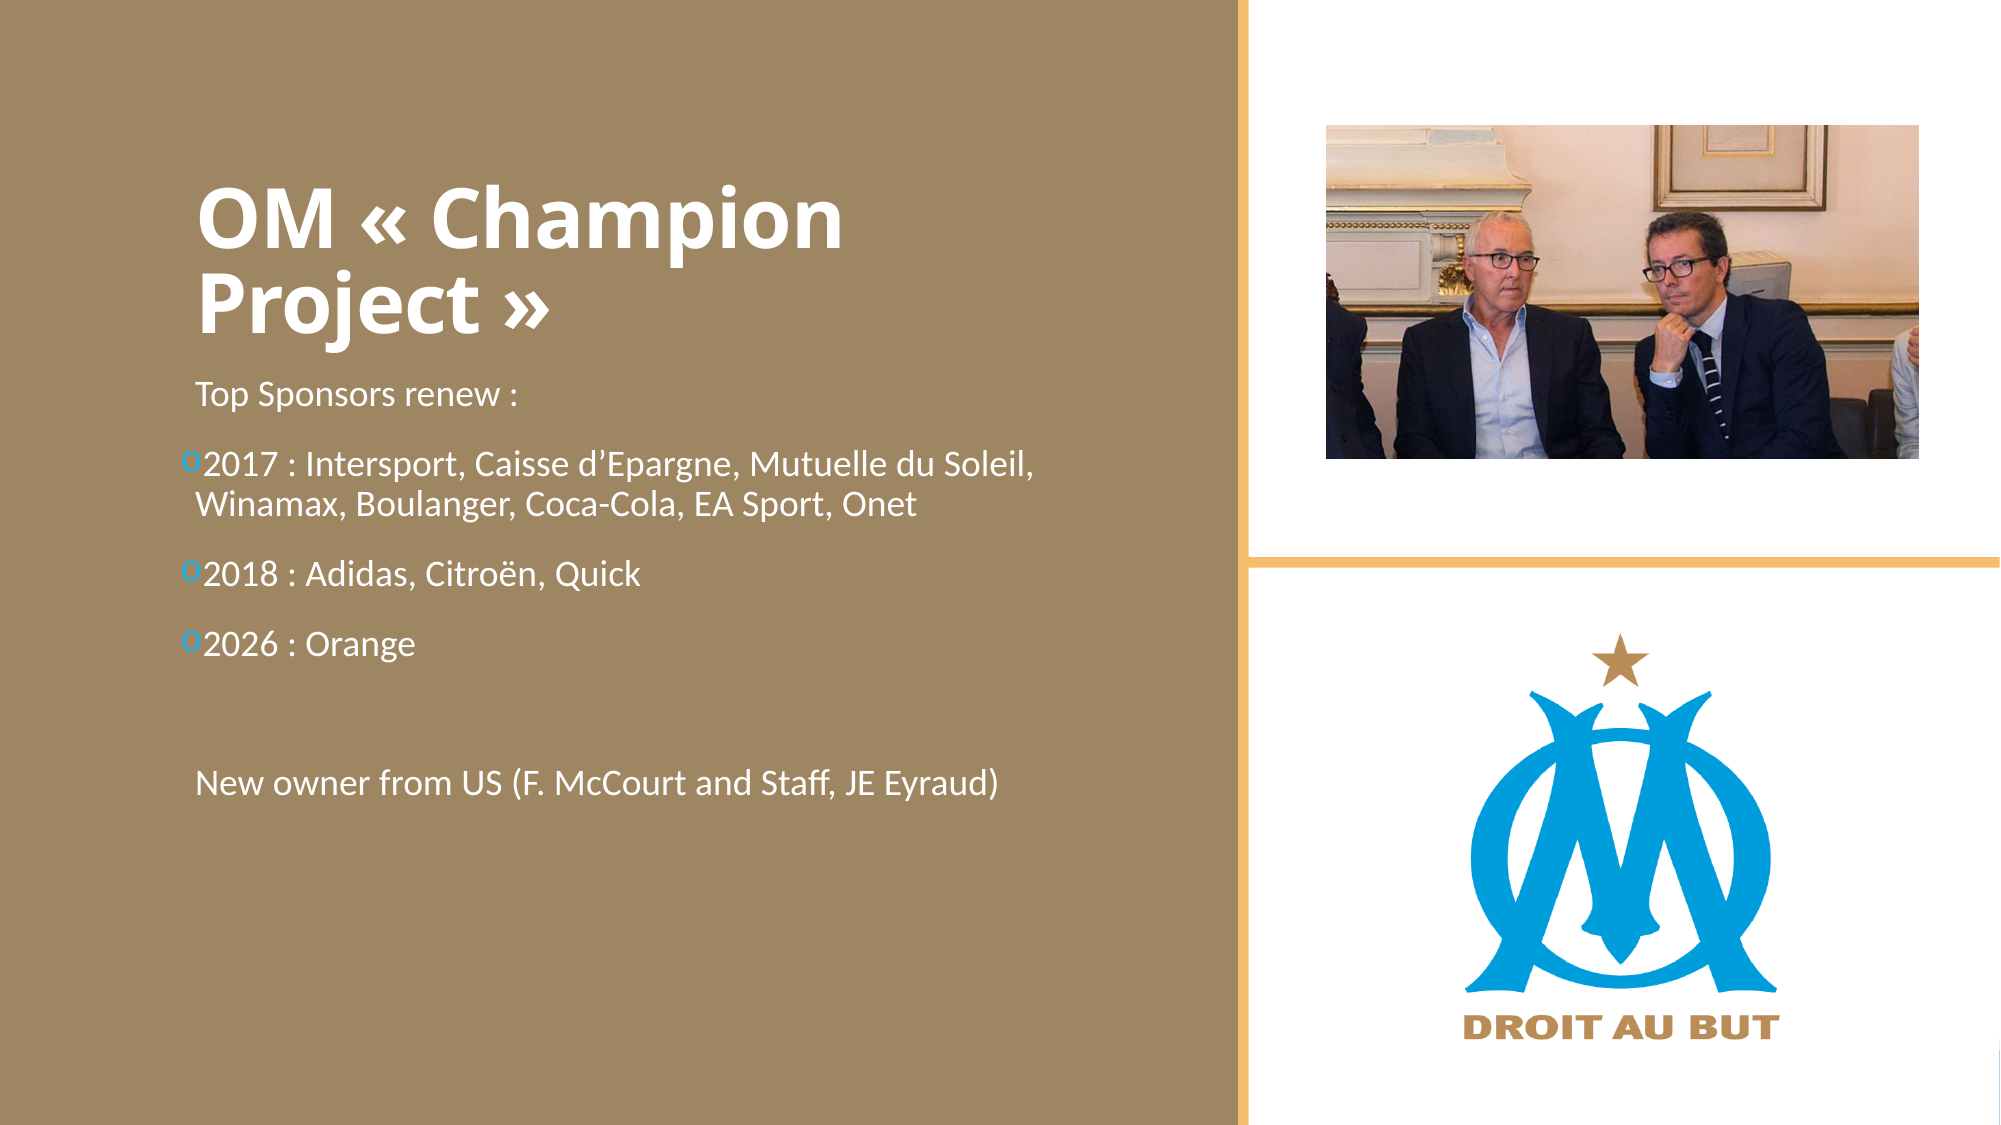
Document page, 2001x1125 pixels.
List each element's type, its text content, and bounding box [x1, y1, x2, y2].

text_box [1237, 556, 2000, 569]
text_box [1250, 0, 2000, 556]
text_box [0, 0, 1237, 1125]
text_box [1237, 569, 1250, 1125]
picture [1454, 619, 1791, 1046]
text_box [1250, 569, 2000, 1125]
picture [1325, 124, 1919, 459]
title OM « Champion Project » [180, 84, 1161, 359]
text_box [1237, 0, 1250, 556]
list Top Sponsors renew : 2017 : Intersport, Caisse d’Epargne, Mutuelle du Soleil, Winamax, Boulanger, Coca-Cola, EA Sport, Onet 2018 : Adidas, Citroën, Quick 2026 : Orange New owner from US (F. McCourt and Staff, JE Eyraud) [180, 366, 1161, 966]
